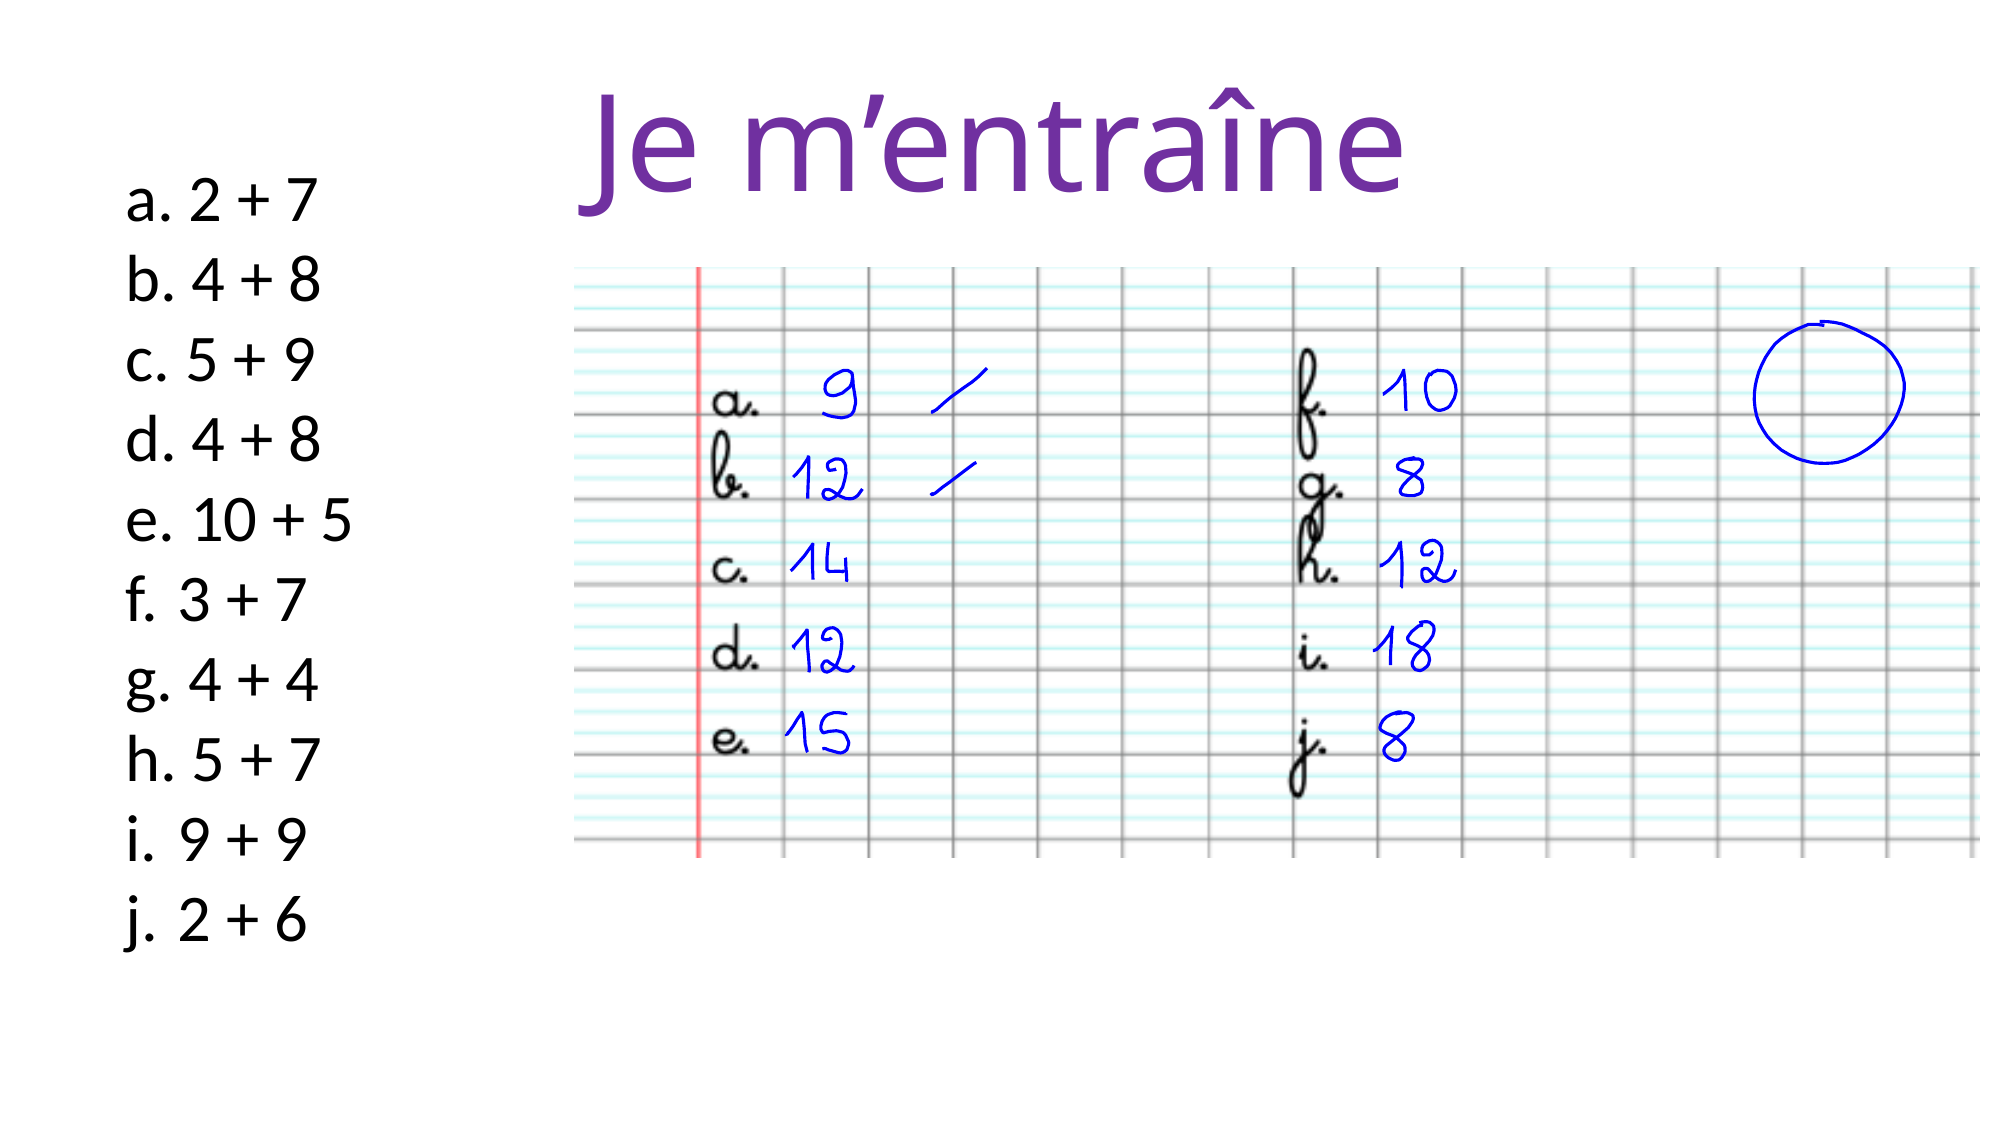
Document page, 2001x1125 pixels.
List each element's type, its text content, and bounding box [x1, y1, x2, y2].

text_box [786, 712, 849, 753]
text_box Je m’entraîne [574, 40, 1426, 255]
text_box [1382, 370, 1456, 411]
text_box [793, 627, 855, 673]
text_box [1372, 621, 1435, 671]
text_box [790, 542, 847, 582]
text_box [1381, 540, 1456, 588]
picture [574, 267, 1980, 858]
text_box 2 + 7 4 + 8 5 + 9 4 + 8 10 + 5 3 + 7 4 + 4 5 + 7 9 + 9 2 + 6 [110, 147, 370, 962]
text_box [793, 456, 863, 500]
